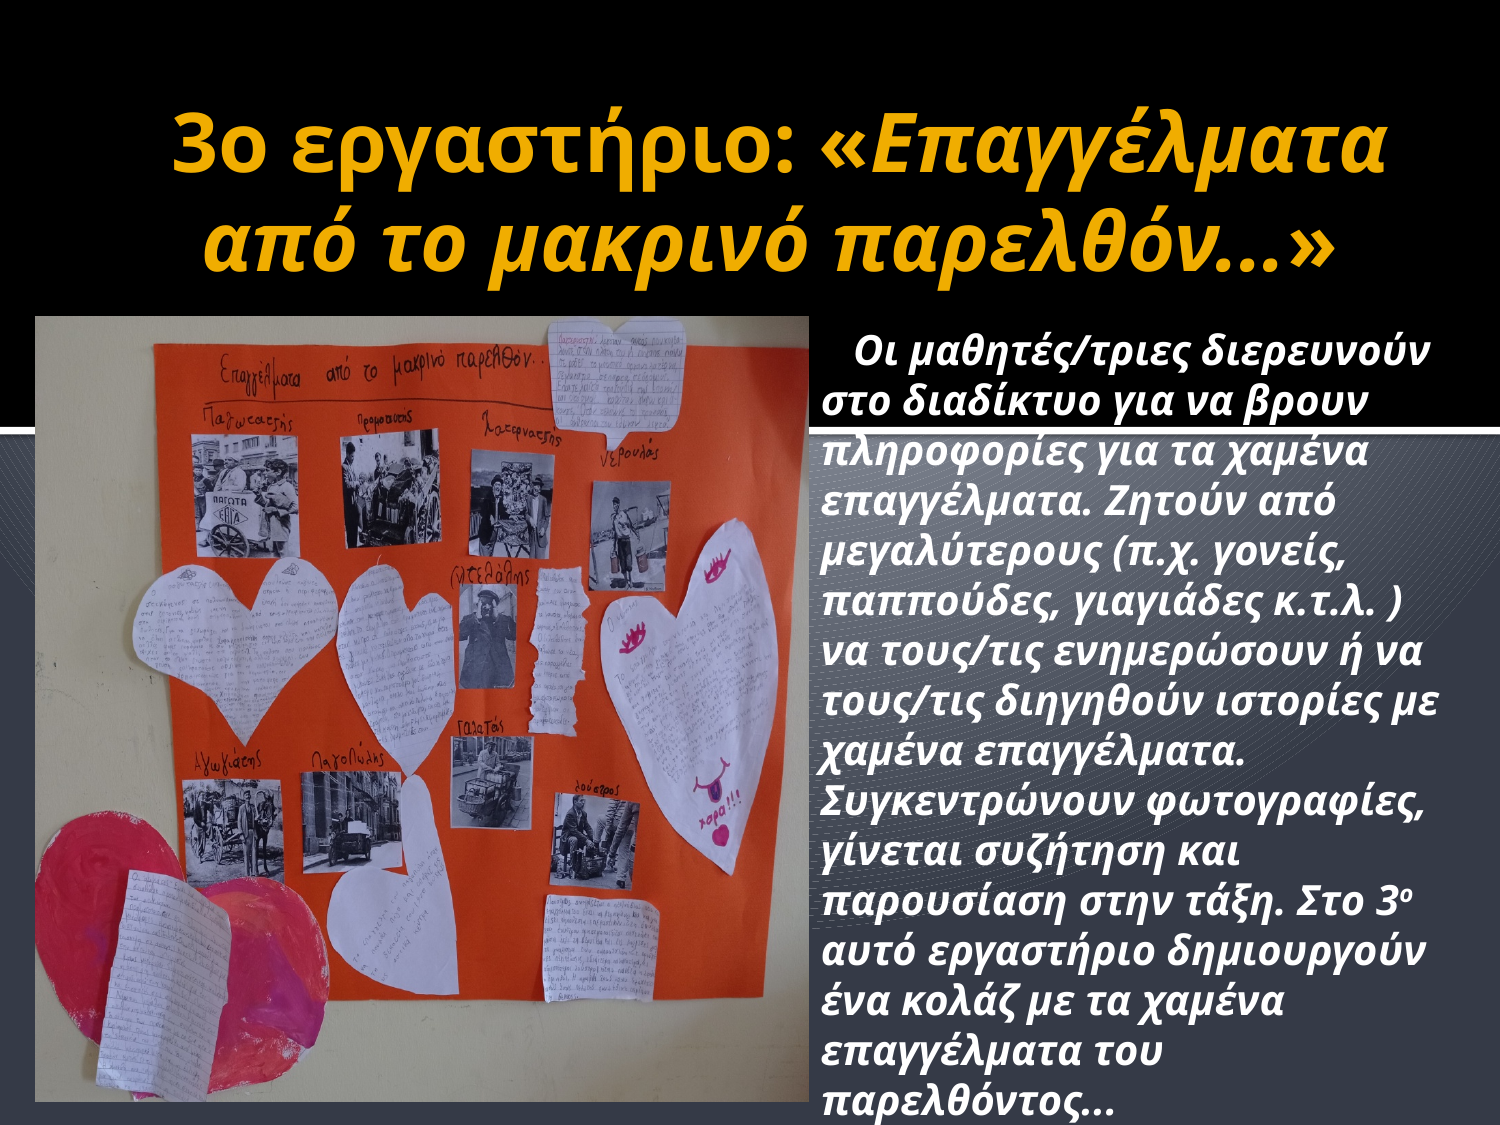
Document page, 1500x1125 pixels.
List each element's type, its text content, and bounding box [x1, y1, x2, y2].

list Οι μαθητές/τριες διερευνούν στο διαδίκτυο για να βρουν πληροφορίες για τα χαμένα επαγγέλματα. Ζητούν από μεγαλύτερους (π.χ. γονείς, παππούδες, γιαγιάδες κ.τ.λ. ) να τους/τις ενημερώσουν ή να τους/τις διηγηθούν ιστορίες με χαμένα επαγγέλματα. Συγκεντρώνουν φωτογραφίες, γίνεται συζήτηση και παρουσίαση στην τάξη. Στο 3ο αυτό εργαστήριο δημιουργούν ένα κολάζ με τα χαμένα επαγγέλματα του παρελθόντος... [796, 323, 1465, 1125]
title 3ο εργαστήριο: «Επαγγέλματα από το μακρινό παρελθόν...» [123, 19, 1438, 288]
picture [35, 316, 809, 1102]
